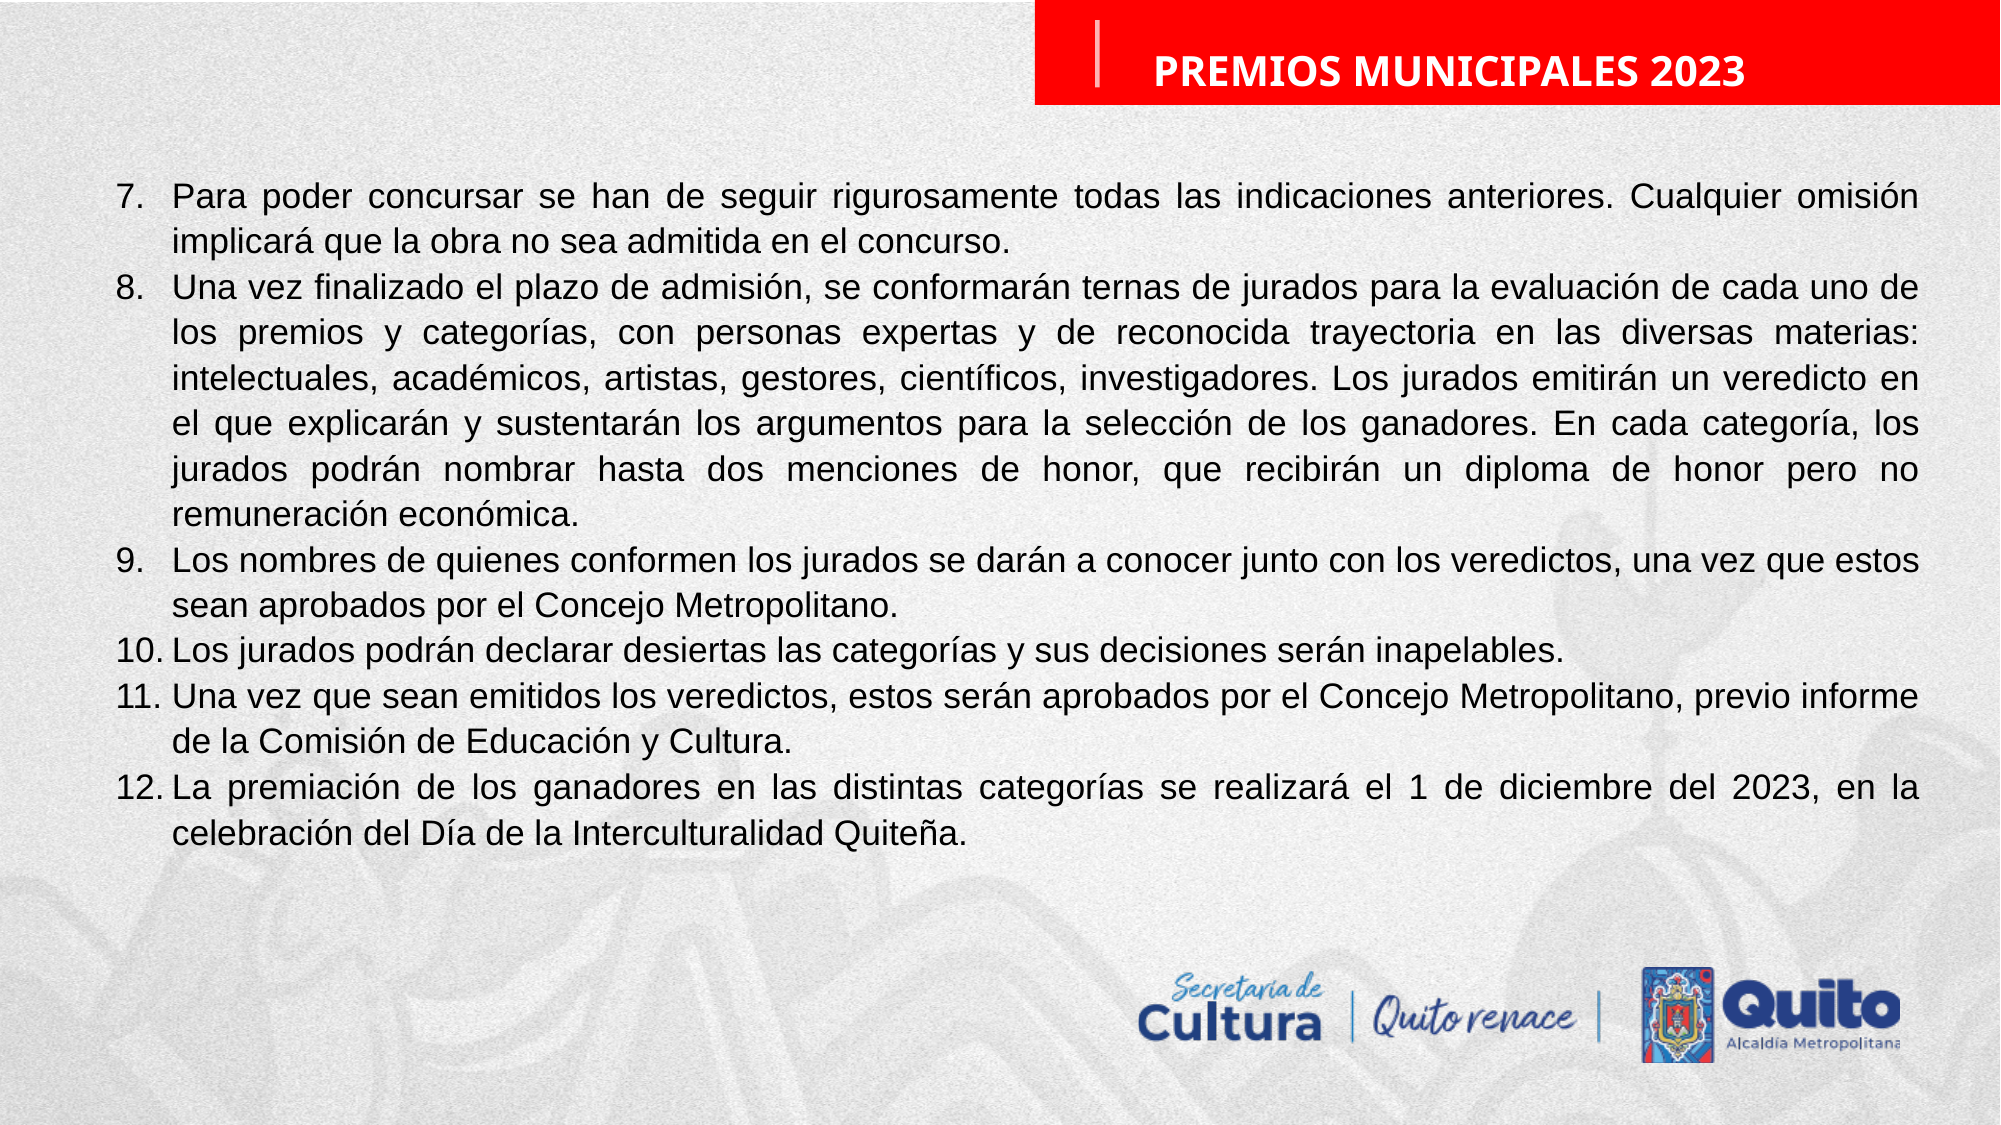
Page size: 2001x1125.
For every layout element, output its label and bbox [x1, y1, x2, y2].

picture [0, 2, 2000, 1125]
text_box [1034, 0, 2000, 105]
